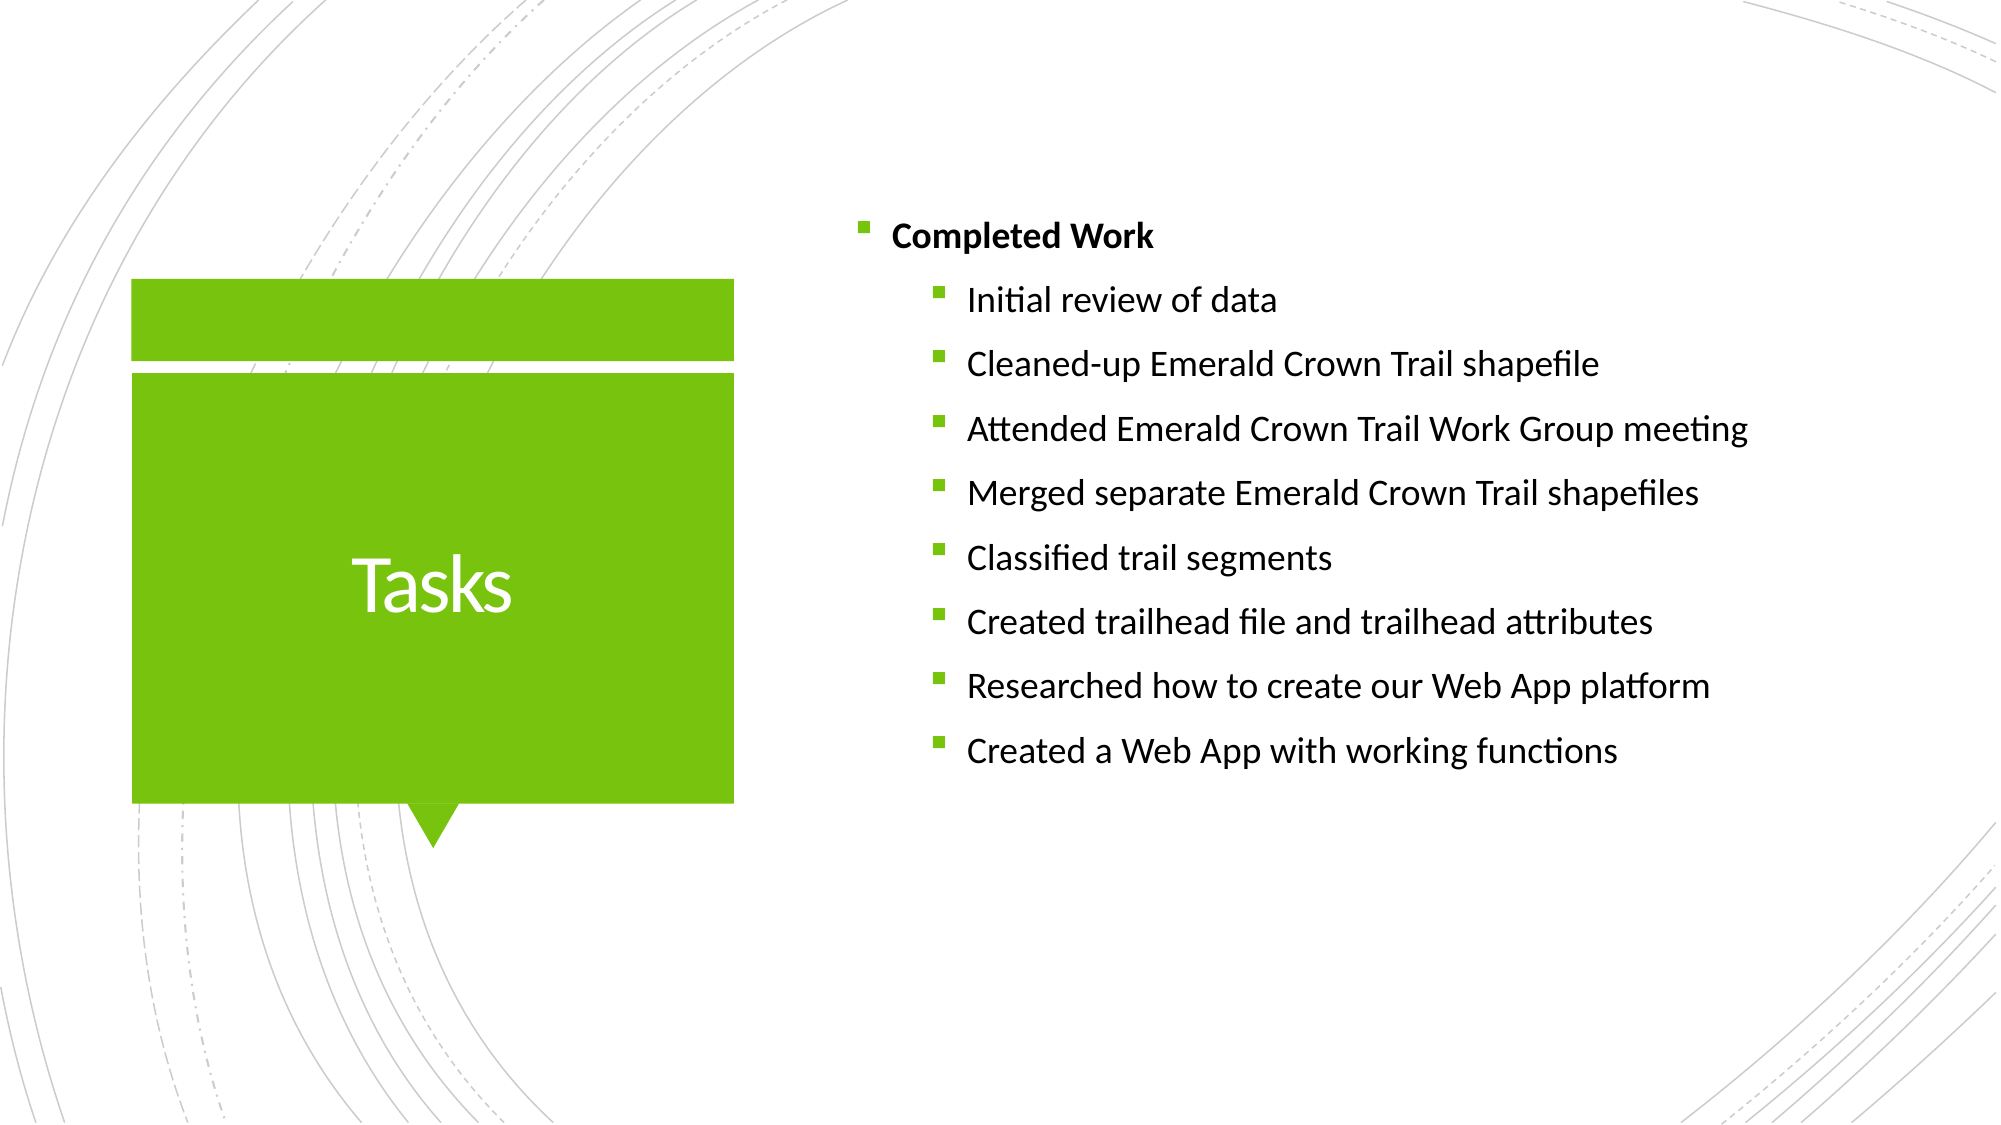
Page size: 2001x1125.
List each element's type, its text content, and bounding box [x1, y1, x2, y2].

list Completed Work Initial review of data Cleaned-up Emerald Crown Trail shapefile Attended Emerald Crown Trail Work Group meeting Merged separate Emerald Crown Trail shapefiles Classified trail segments Created trailhead file and trailhead attributes Researched how to create our Web App platform Created a Web App with working functions [839, 131, 1871, 993]
title Tasks [145, 385, 720, 789]
